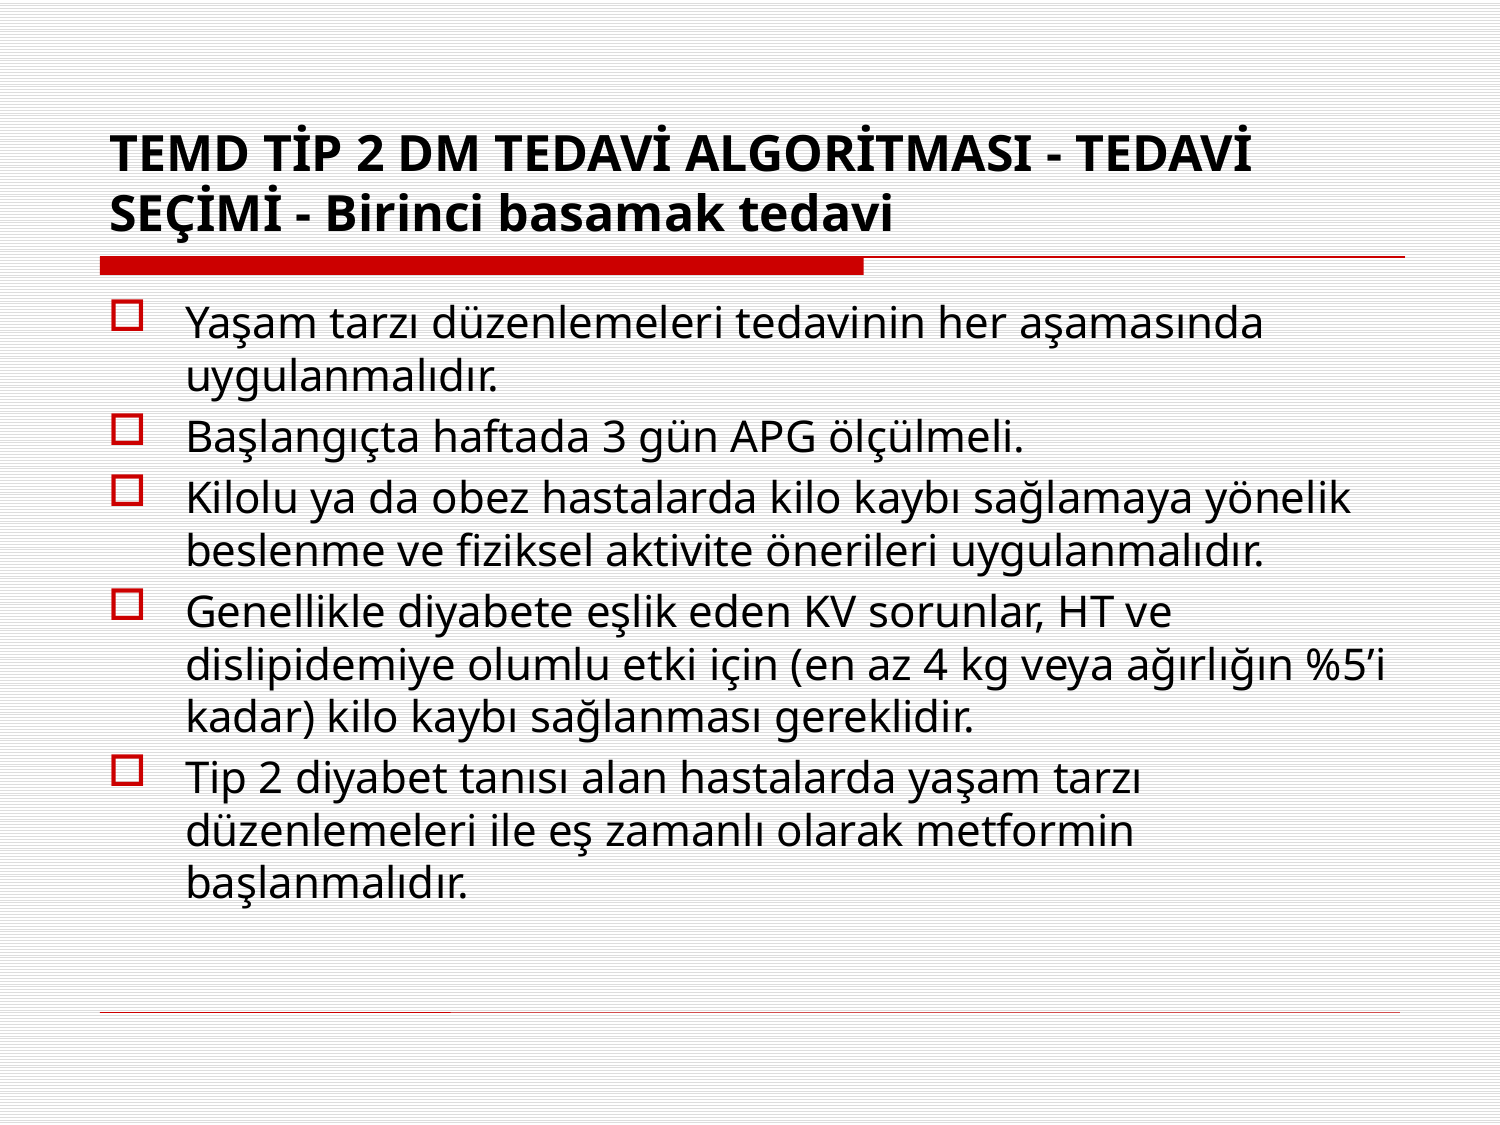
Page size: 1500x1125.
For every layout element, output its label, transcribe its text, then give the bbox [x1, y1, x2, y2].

title TEMD TİP 2 DM TEDAVİ ALGORİTMASI - TEDAVİ SEÇİMİ - Birinci basamak tedavi [93, 49, 1407, 250]
list Yaşam tarzı düzenlemeleri tedavinin her aşamasında uygulanmalıdır. Başlangıçta haftada 3 gün APG ölçülmeli. Kilolu ya da obez hastalarda kilo kaybı sağlamaya yönelik beslenme ve fiziksel aktivite önerileri uygulanmalıdır. Genellikle diyabete eşlik eden KV sorunlar, HT ve dislipidemiye olumlu etki için (en az 4 kg veya ağırlığın %5’i kadar) kilo kaybı sağlanması gereklidir. Tip 2 diyabet tanısı alan hastalarda yaşam tarzı düzenlemeleri ile eş zamanlı olarak metformin başlanmalıdır. [92, 287, 1406, 988]
